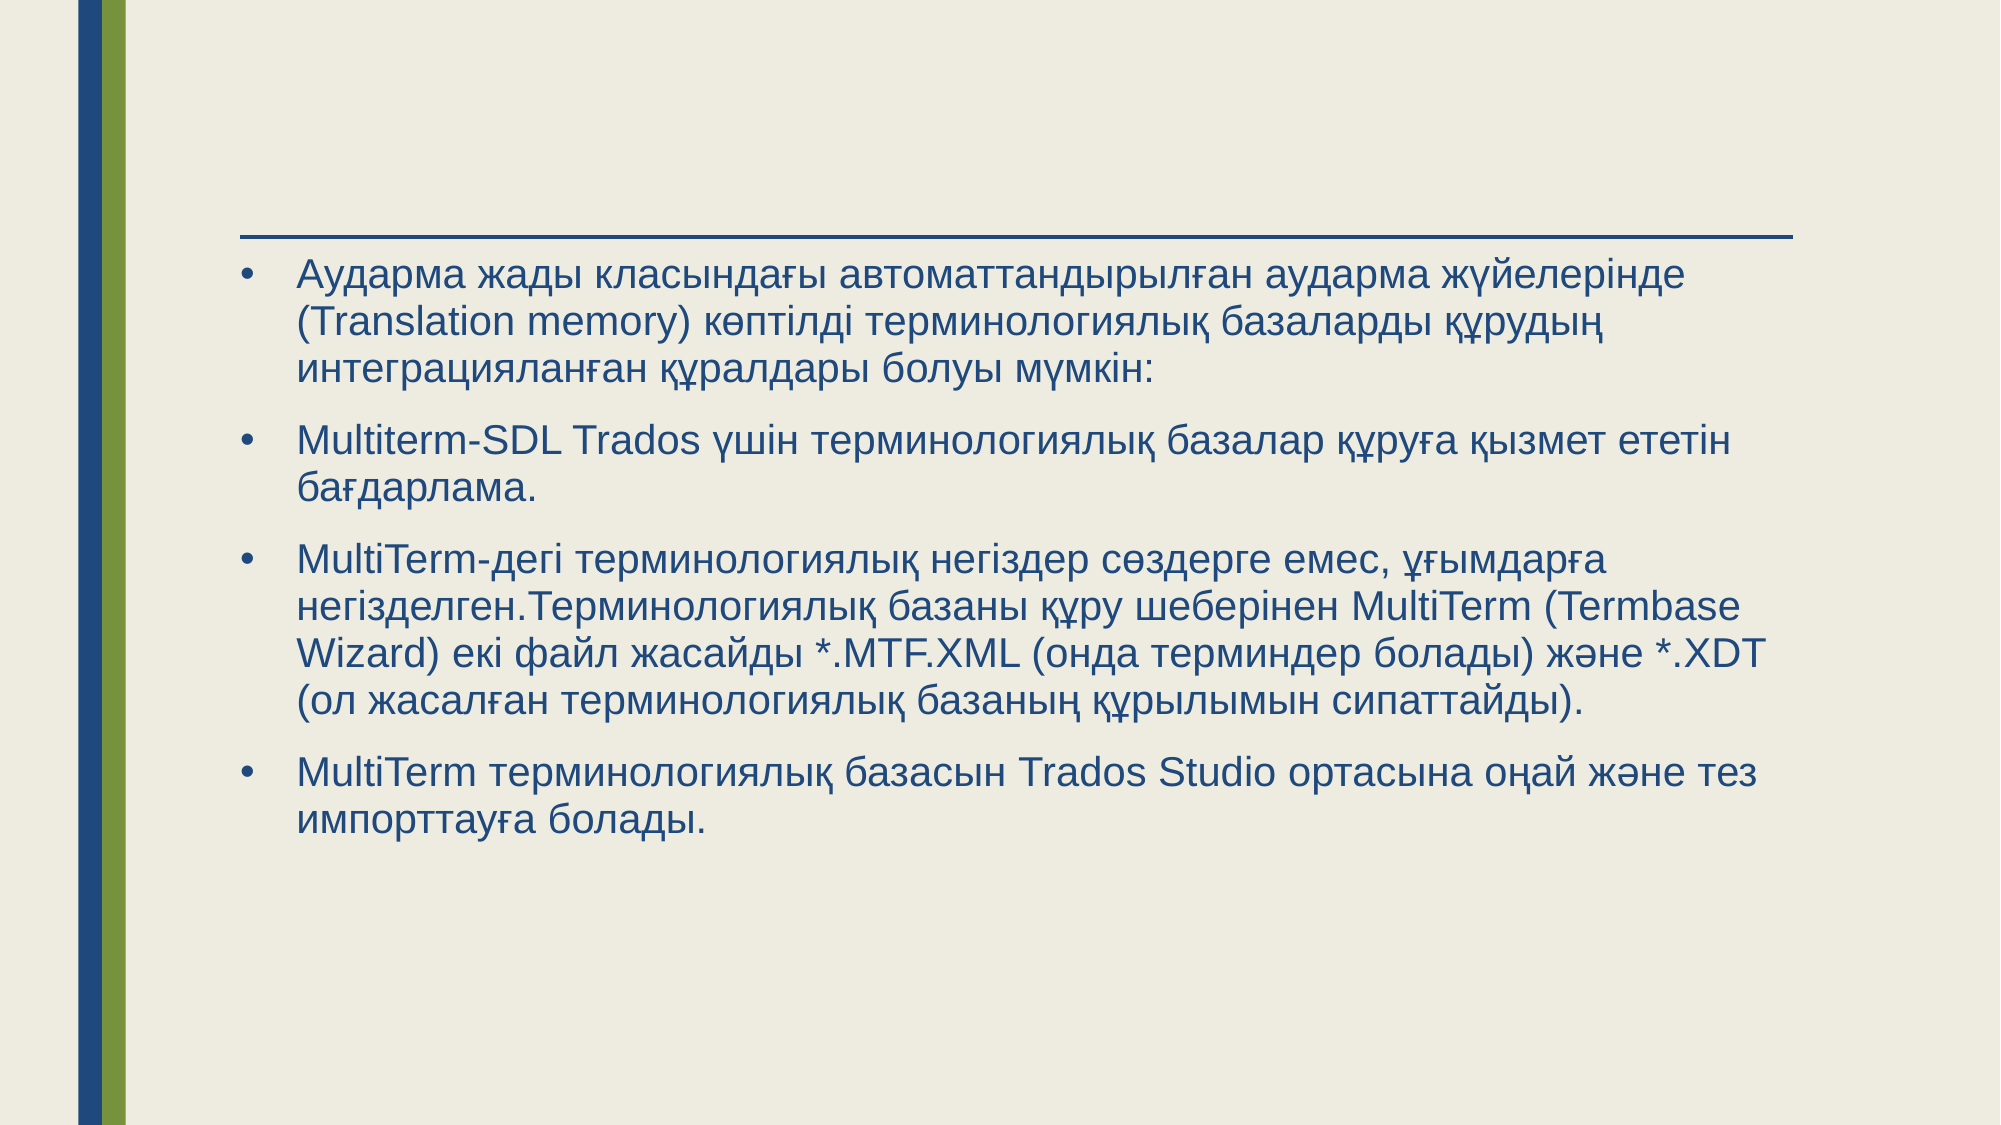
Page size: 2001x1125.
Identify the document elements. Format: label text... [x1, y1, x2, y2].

list Аударма жады класындағы автоматтандырылған аударма жүйелерінде (Translation memory) көптілді терминологиялық базаларды құрудың интеграцияланған құралдары болуы мүмкін: Multiterm-SDL Trados үшін терминологиялық базалар құруға қызмет ететін бағдарлама. MultiTerm-дегі терминологиялық негіздер сөздерге емес, ұғымдарға негізделген.Терминологиялық базаны құру шеберінен MultiTerm (Termbase Wizard) екі файл жасайды *.MTF.XML (онда терминдер болады) және *.XDT (ол жасалған терминологиялық базаның құрылымын сипаттайды). MultiTerm терминологиялық базасын Trados Studio ортасына оңай және тез импорттауға болады. [225, 243, 1800, 963]
